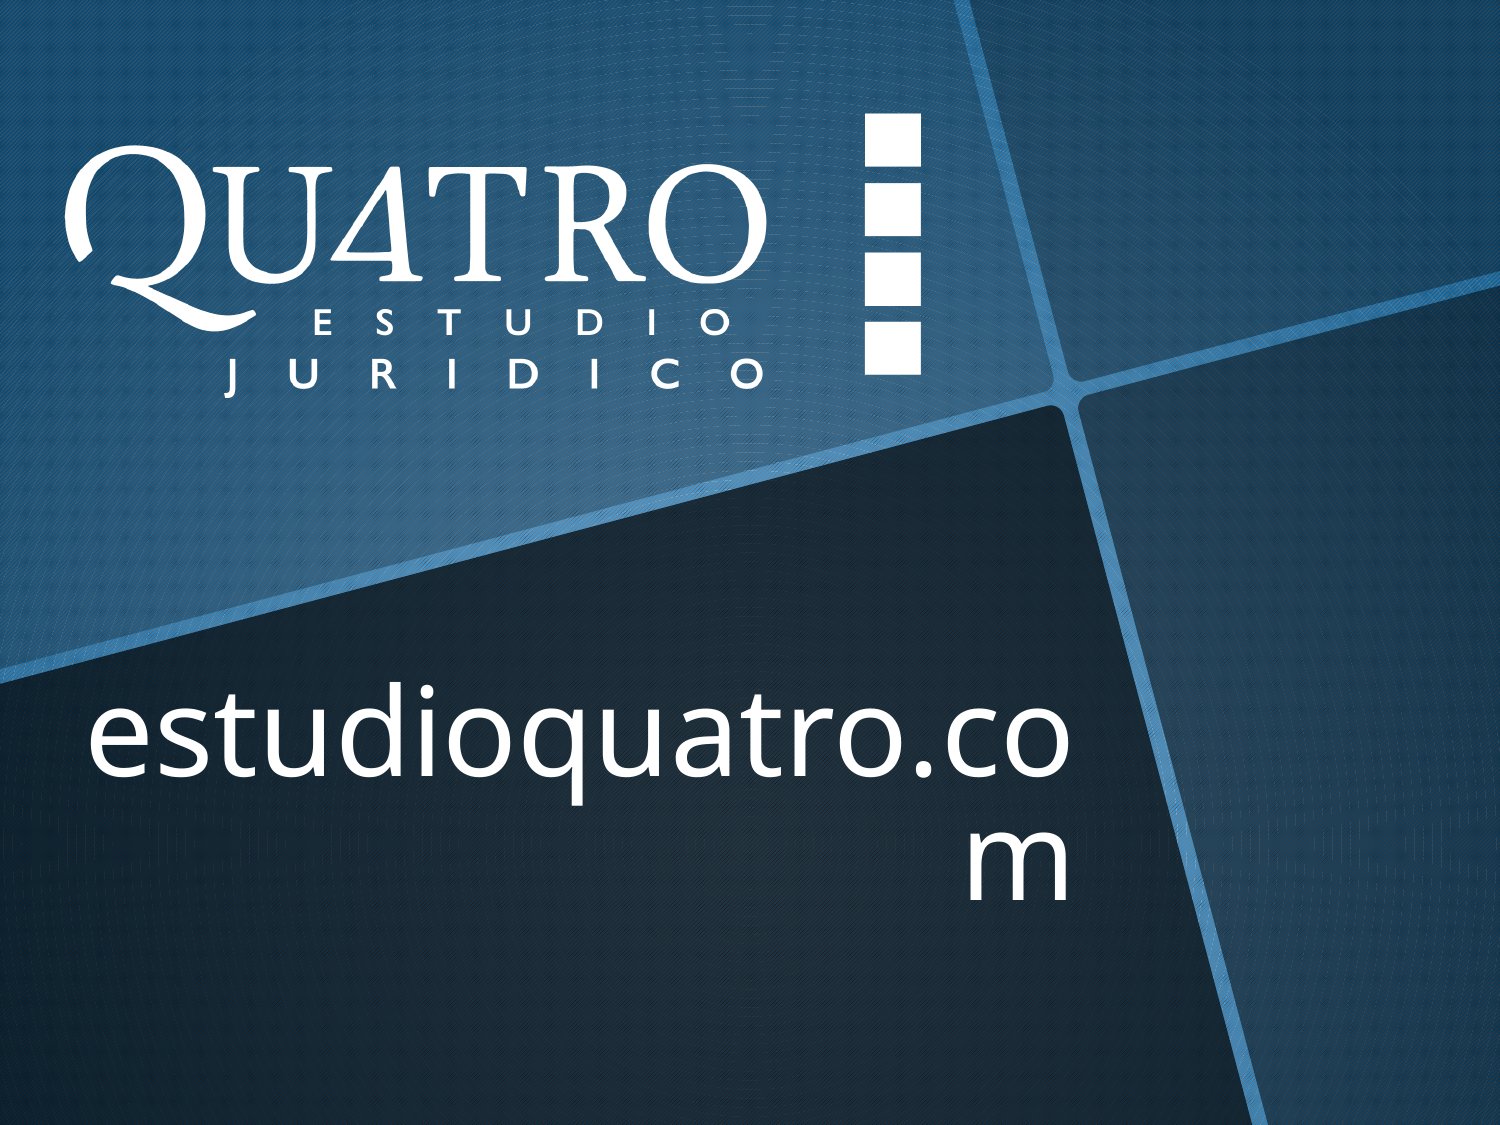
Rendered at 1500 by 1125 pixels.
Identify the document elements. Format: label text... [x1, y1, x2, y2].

picture [64, 113, 922, 400]
title estudioquatro.com [64, 680, 1091, 944]
